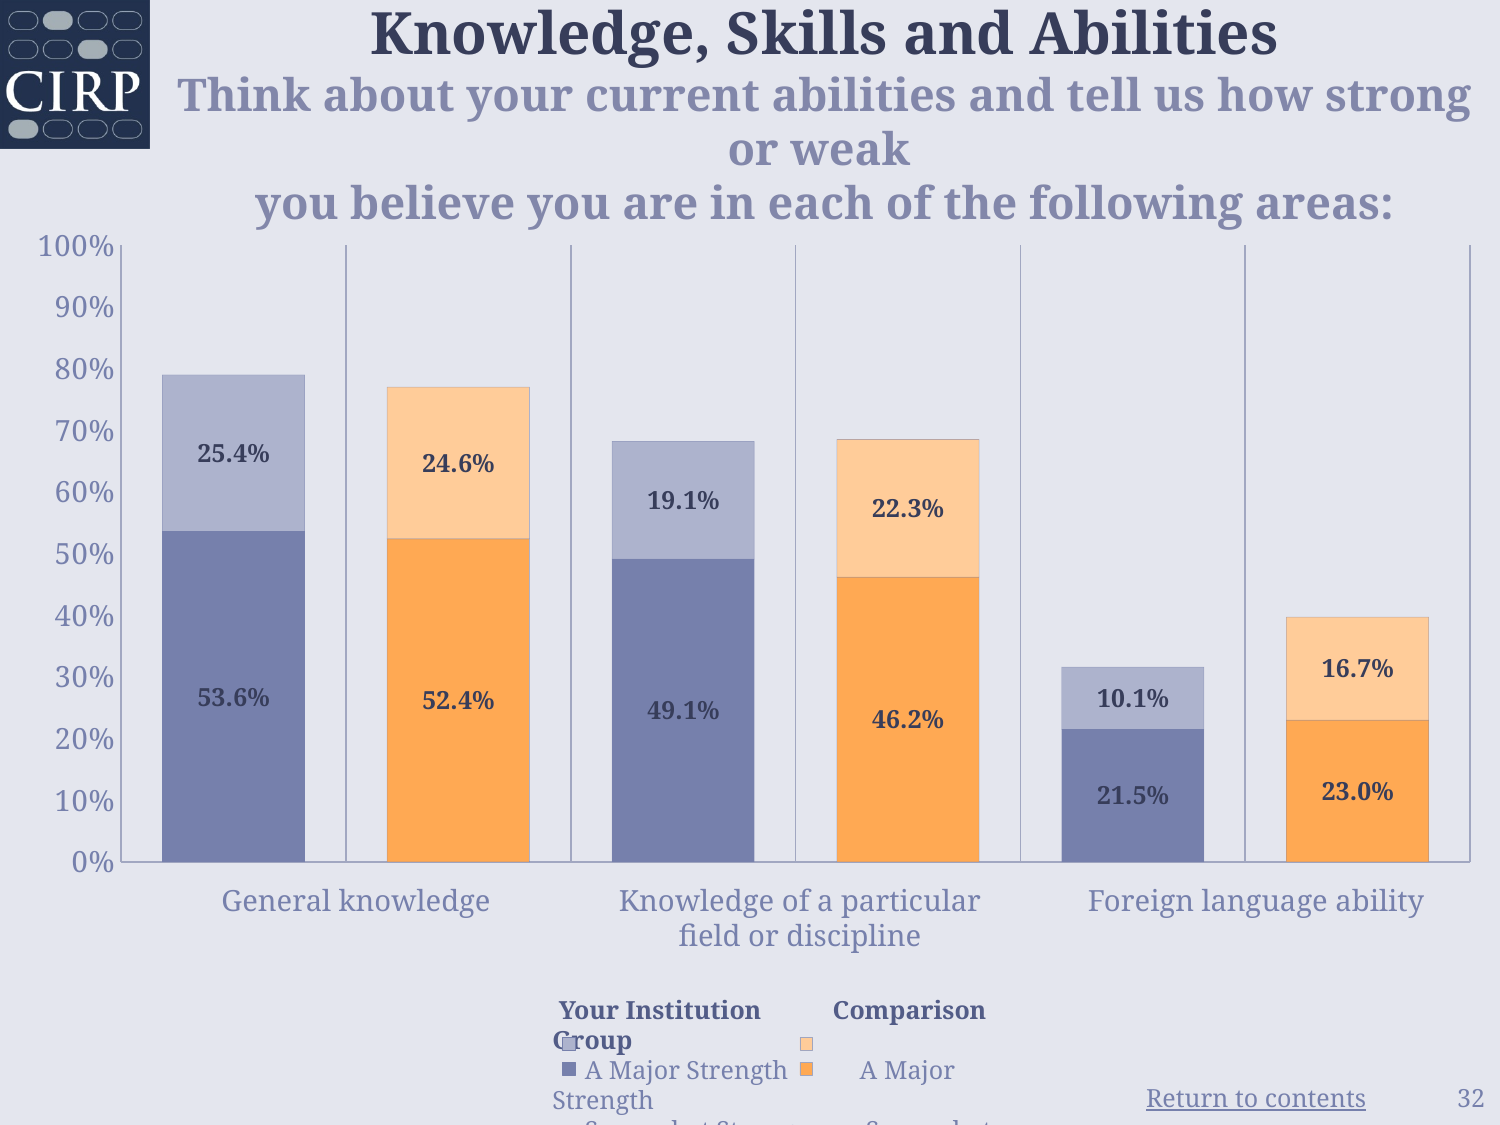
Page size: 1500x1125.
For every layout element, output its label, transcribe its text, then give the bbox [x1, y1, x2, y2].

text_box Your Institution Comparison Group A Major Strength A Major Strength Somewhat Strong Somewhat Strong [537, 987, 1075, 1125]
text_box [799, 1062, 813, 1075]
chart [37, 224, 1472, 888]
text_box Foreign language ability [1037, 891, 1475, 925]
text_box [799, 1037, 813, 1050]
text_box Knowledge of a particular field or discipline [587, 896, 1013, 960]
text_box [562, 1062, 575, 1075]
slide_number 32 [1424, 1049, 1500, 1125]
picture [0, 0, 150, 149]
title Knowledge, Skills and Abilities Think about your current abilities and tell us how strong or weak you believe you are in each of the following areas: [149, 24, 1500, 201]
text_box General knowledge [137, 896, 575, 925]
text_box [562, 1037, 575, 1050]
